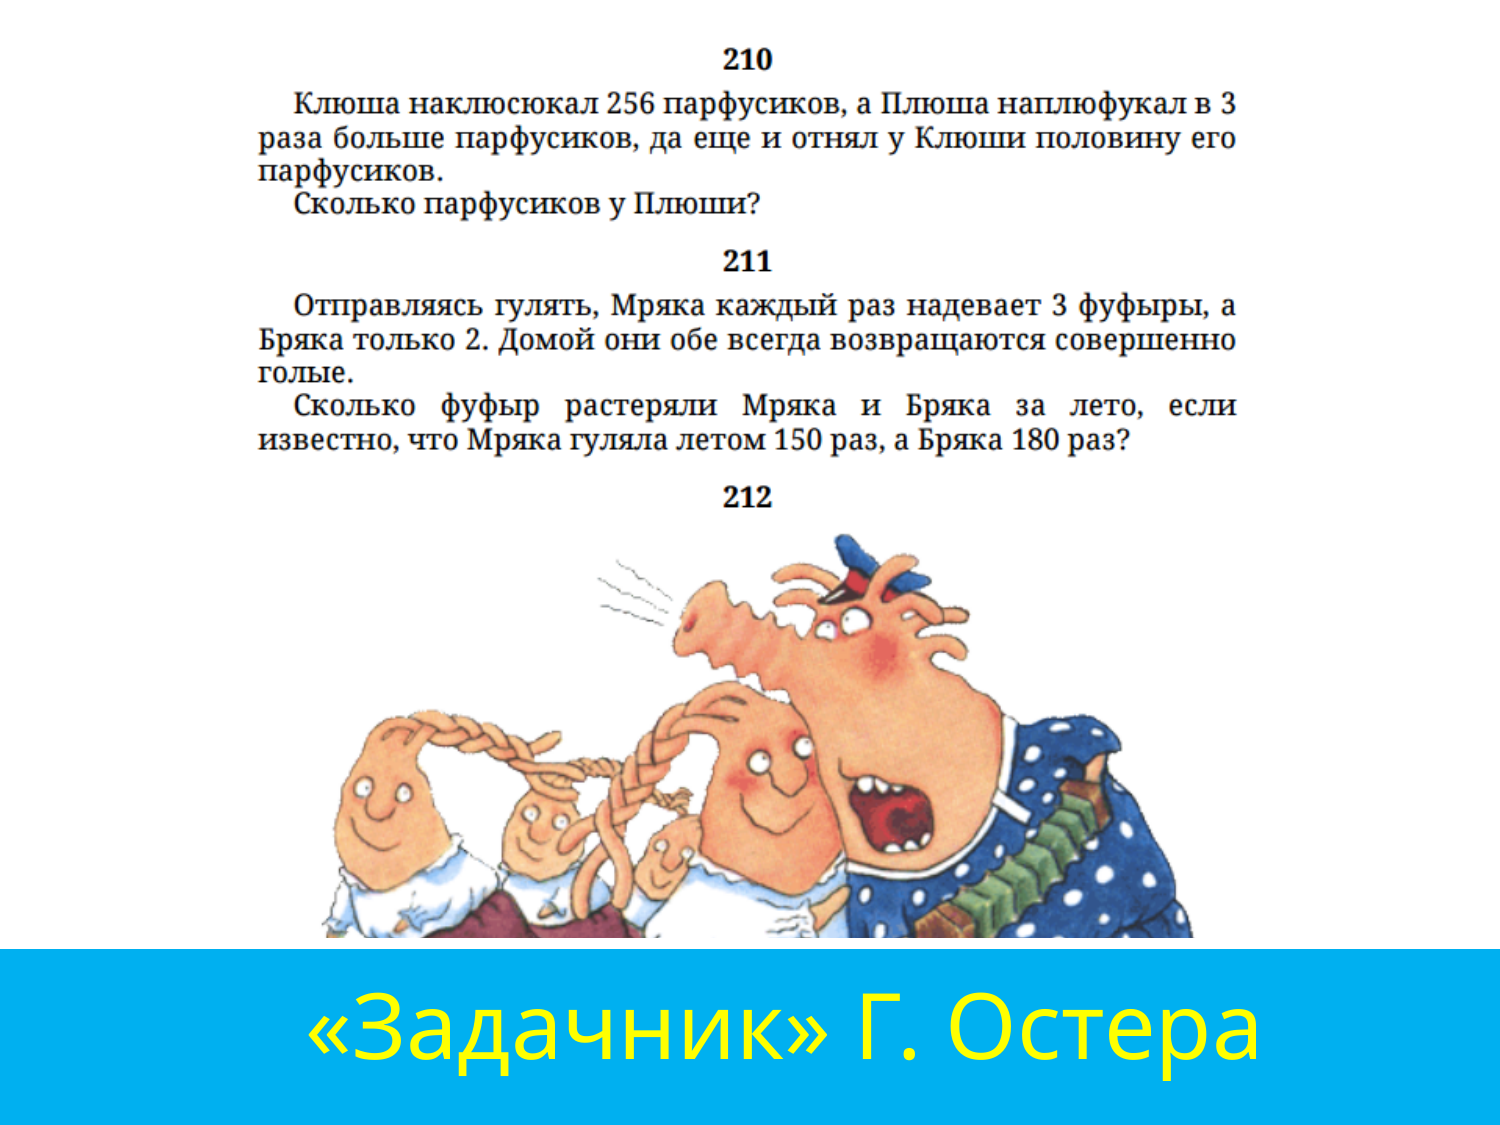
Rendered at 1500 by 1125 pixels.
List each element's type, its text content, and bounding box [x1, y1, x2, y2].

picture [128, 23, 1367, 938]
text_box [0, 947, 1500, 1125]
text_box «Задачник» Г. Остера [128, 960, 1442, 1086]
